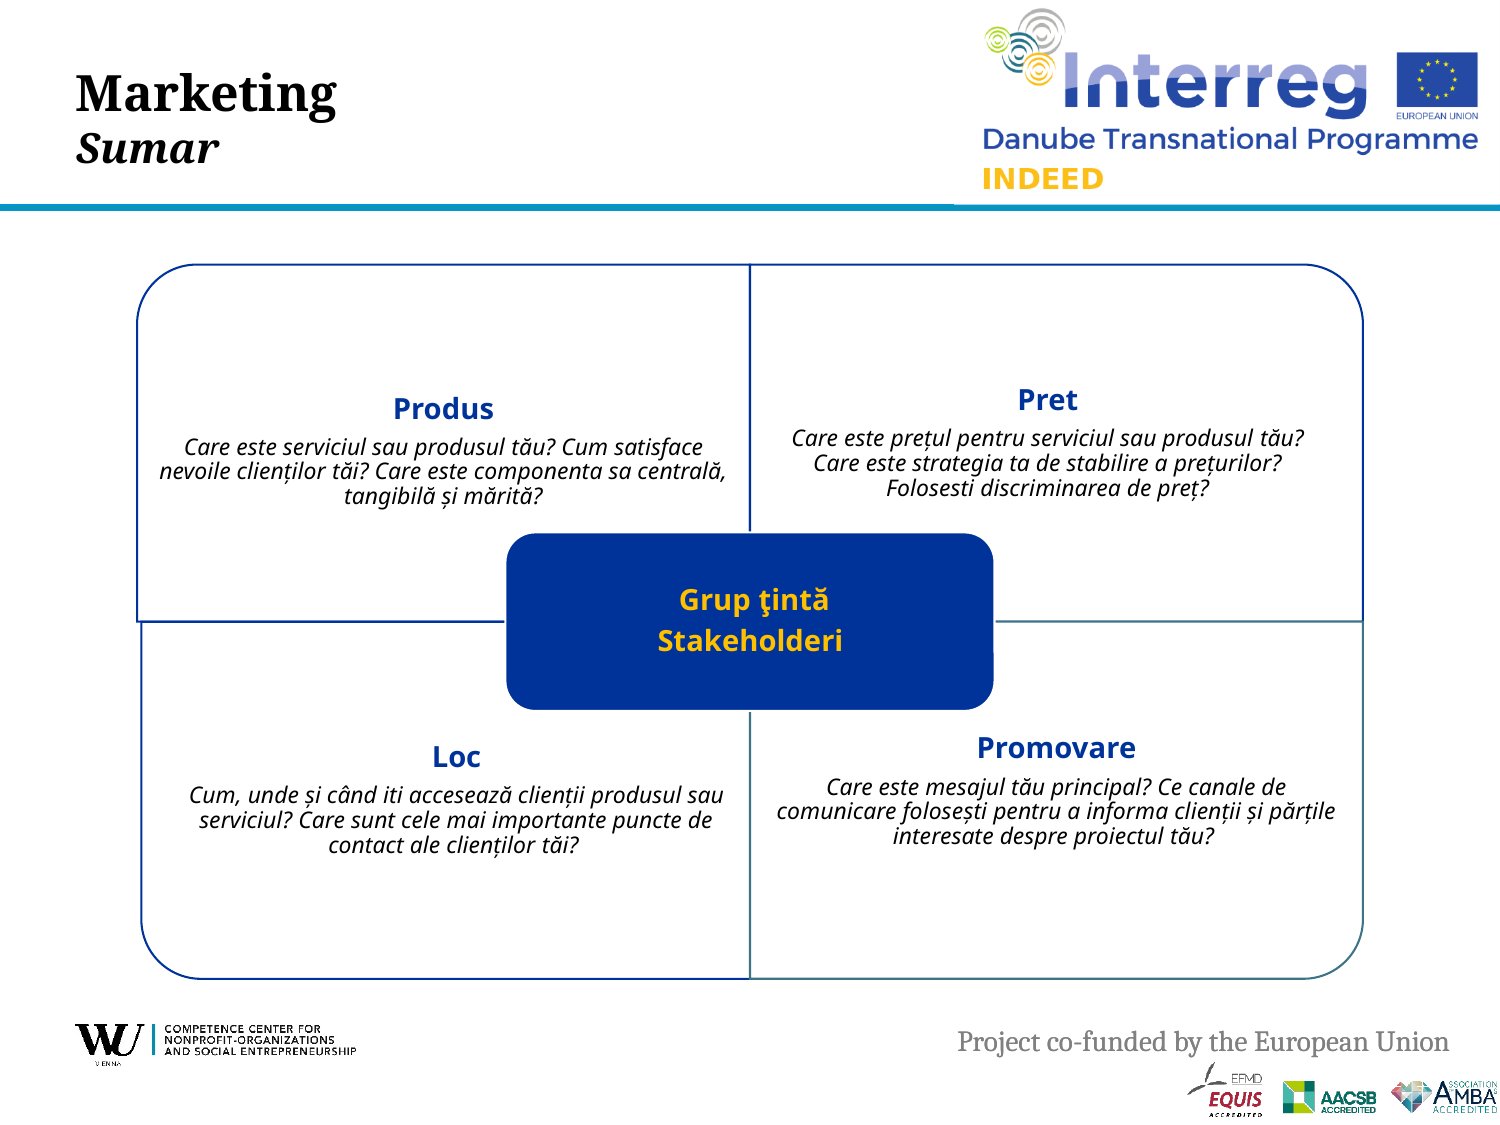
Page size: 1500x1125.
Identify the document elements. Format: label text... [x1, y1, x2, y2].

title Marketing Sumar [75, 27, 1167, 206]
picture [75, 1024, 356, 1066]
picture [1187, 1062, 1497, 1117]
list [137, 264, 1363, 979]
picture [954, 0, 1500, 204]
